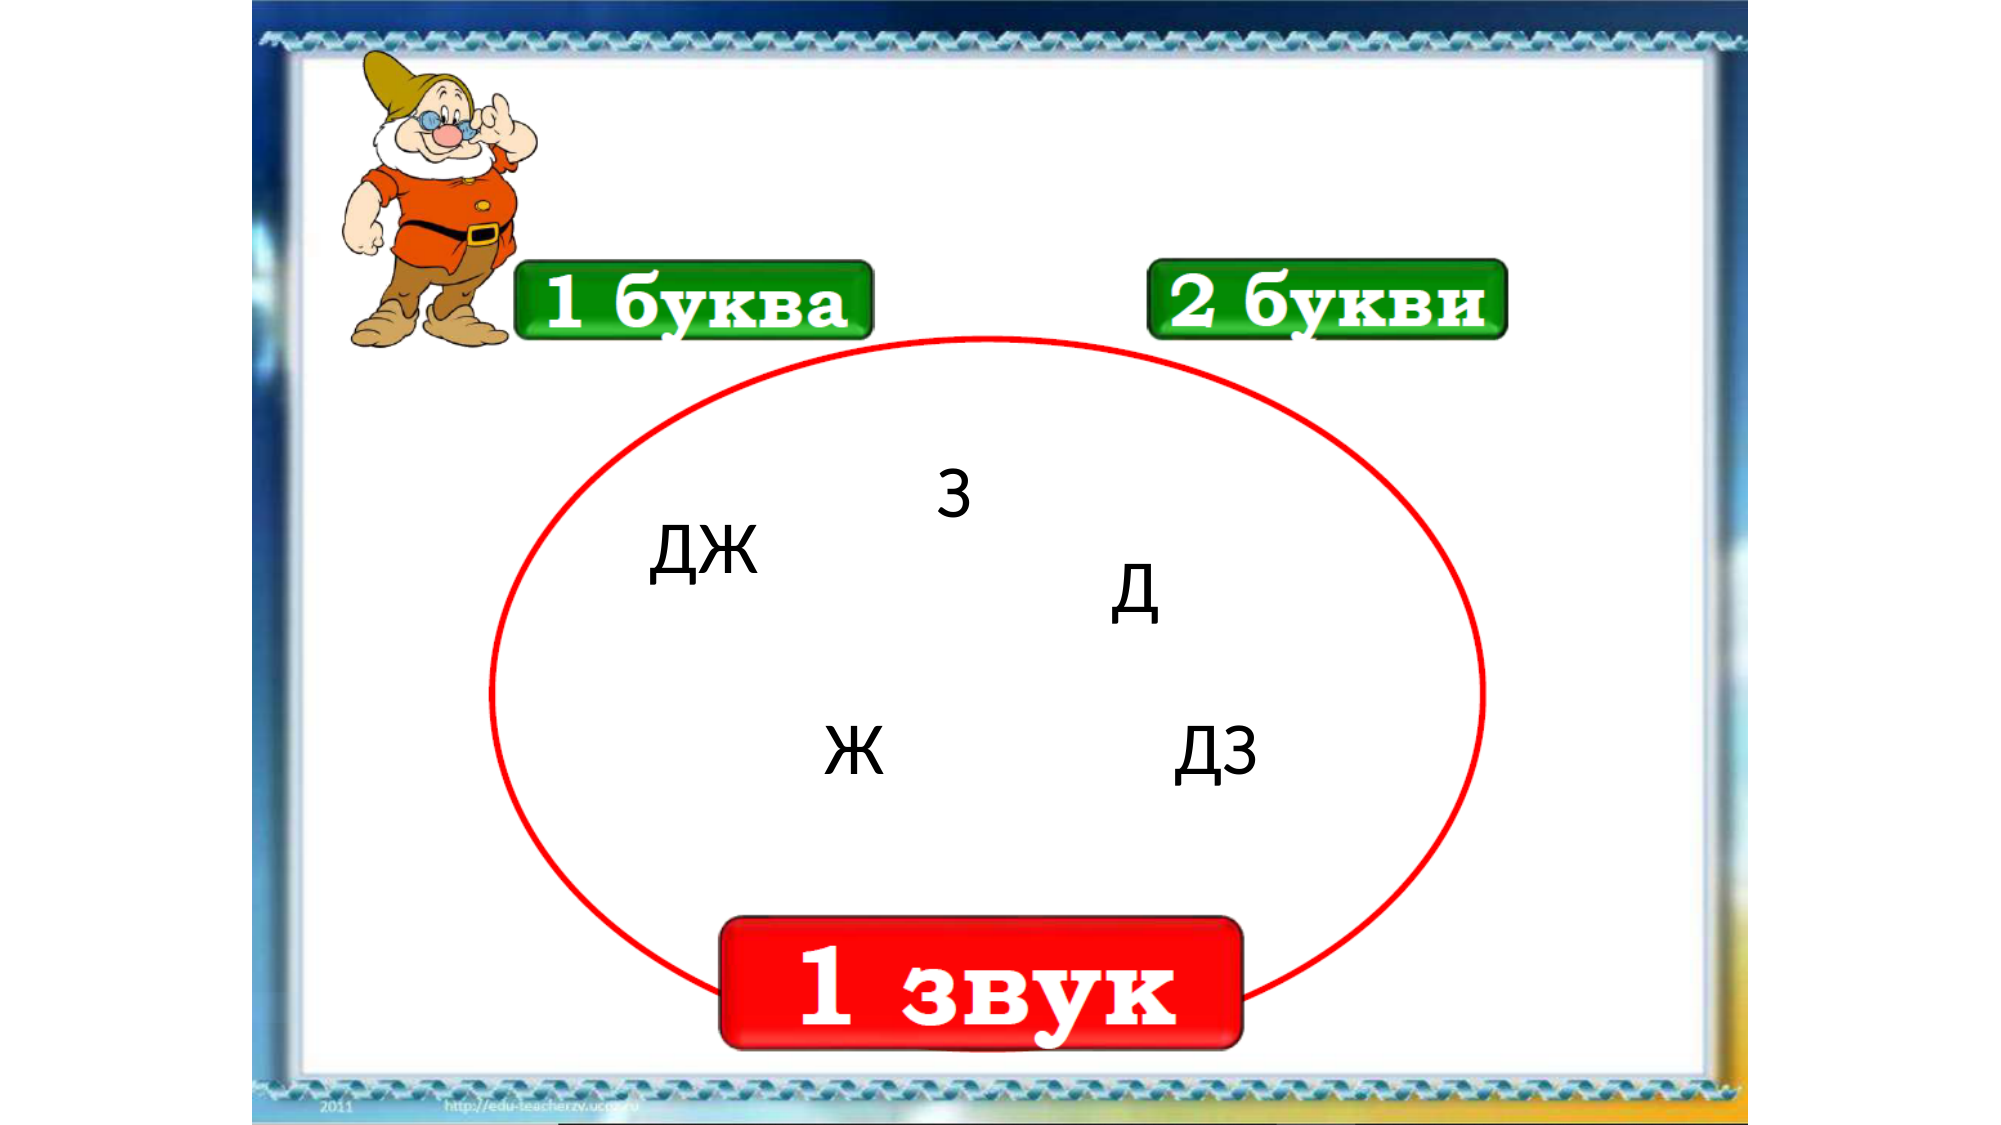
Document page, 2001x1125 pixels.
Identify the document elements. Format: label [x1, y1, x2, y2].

picture [252, 0, 1748, 1125]
